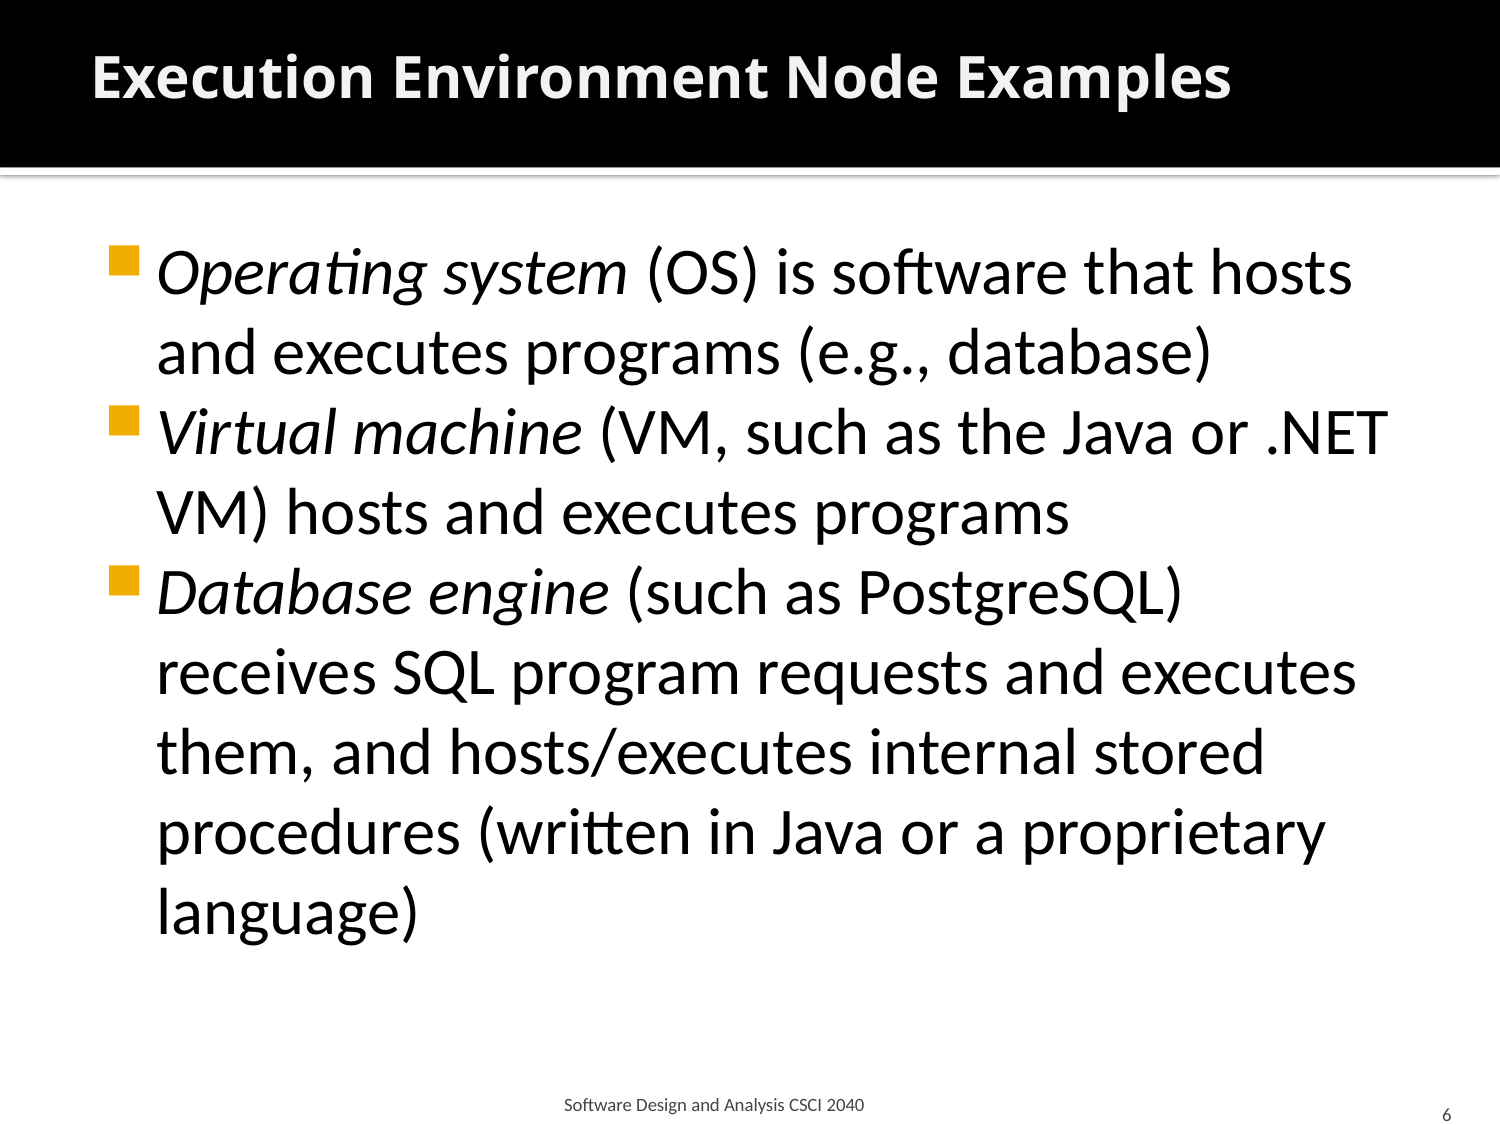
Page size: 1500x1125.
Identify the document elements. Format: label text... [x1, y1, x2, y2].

list Operating system (OS) is software that hosts and executes programs (e.g., database) Virtual machine (VM, such as the Java or .NET VM) hosts and executes programs Database engine (such as PostgreSQL) receives SQL program requests and executes them, and hosts/executes internal stored procedures (written in Java or a proprietary language) [75, 212, 1425, 1075]
title Execution Environment Node Examples [75, 12, 1425, 138]
slide_number 6 [1345, 1080, 1467, 1125]
footer Software Design and Analysis CSCI 2040 [262, 1069, 1166, 1115]
